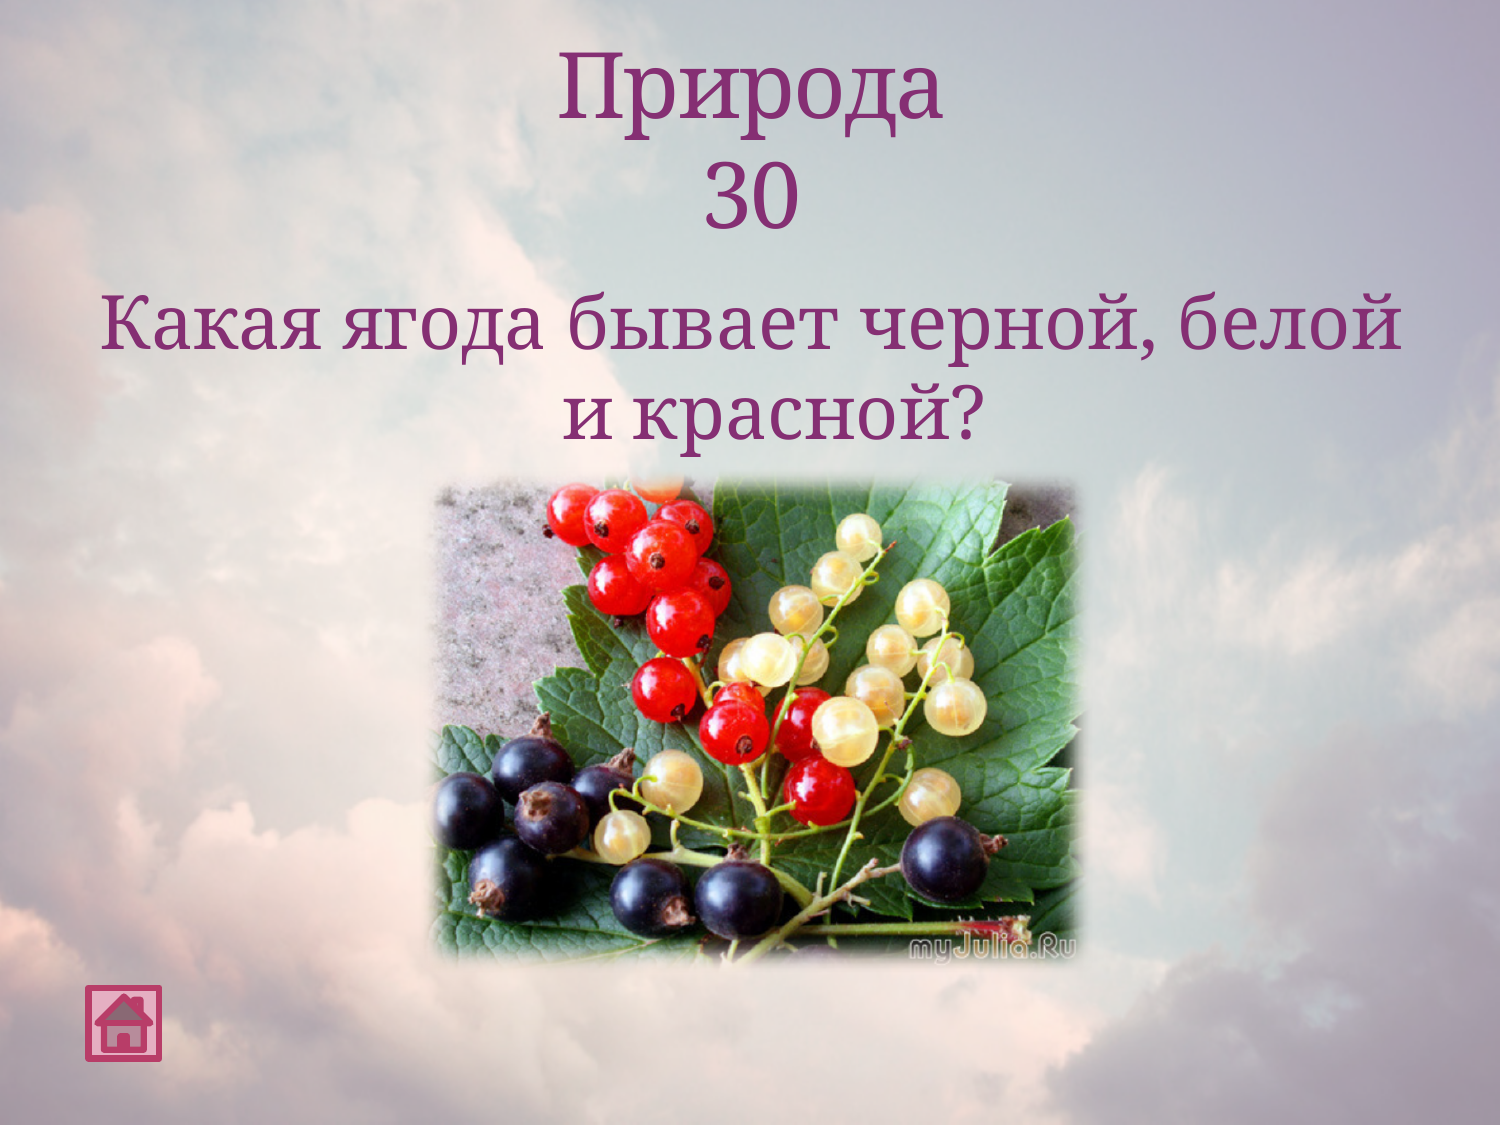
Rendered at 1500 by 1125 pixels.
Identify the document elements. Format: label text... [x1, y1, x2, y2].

text_box [85, 985, 162, 1062]
list Какая ягода бывает черной, белой и красной? [76, 267, 1427, 1018]
picture [421, 469, 1092, 971]
title Природа 30 [76, 54, 1427, 255]
